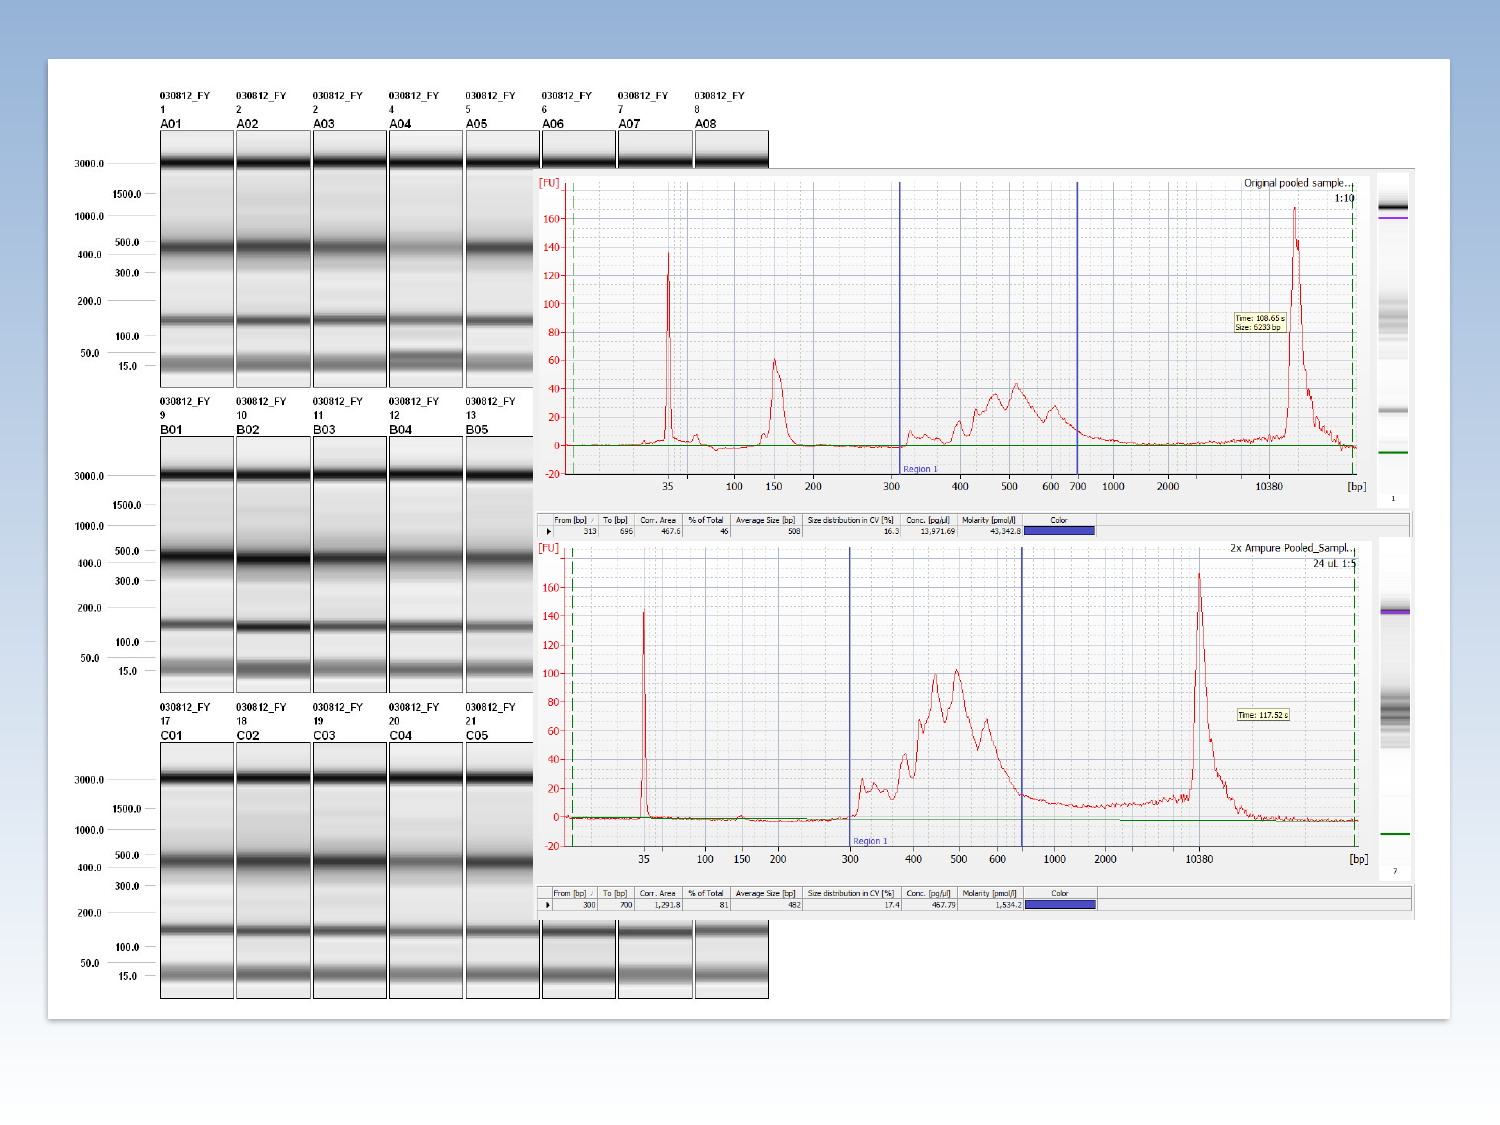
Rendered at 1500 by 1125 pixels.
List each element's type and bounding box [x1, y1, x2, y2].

text_box [827, 59, 1450, 1019]
picture [50, 59, 827, 1019]
text_box [533, 168, 1415, 920]
